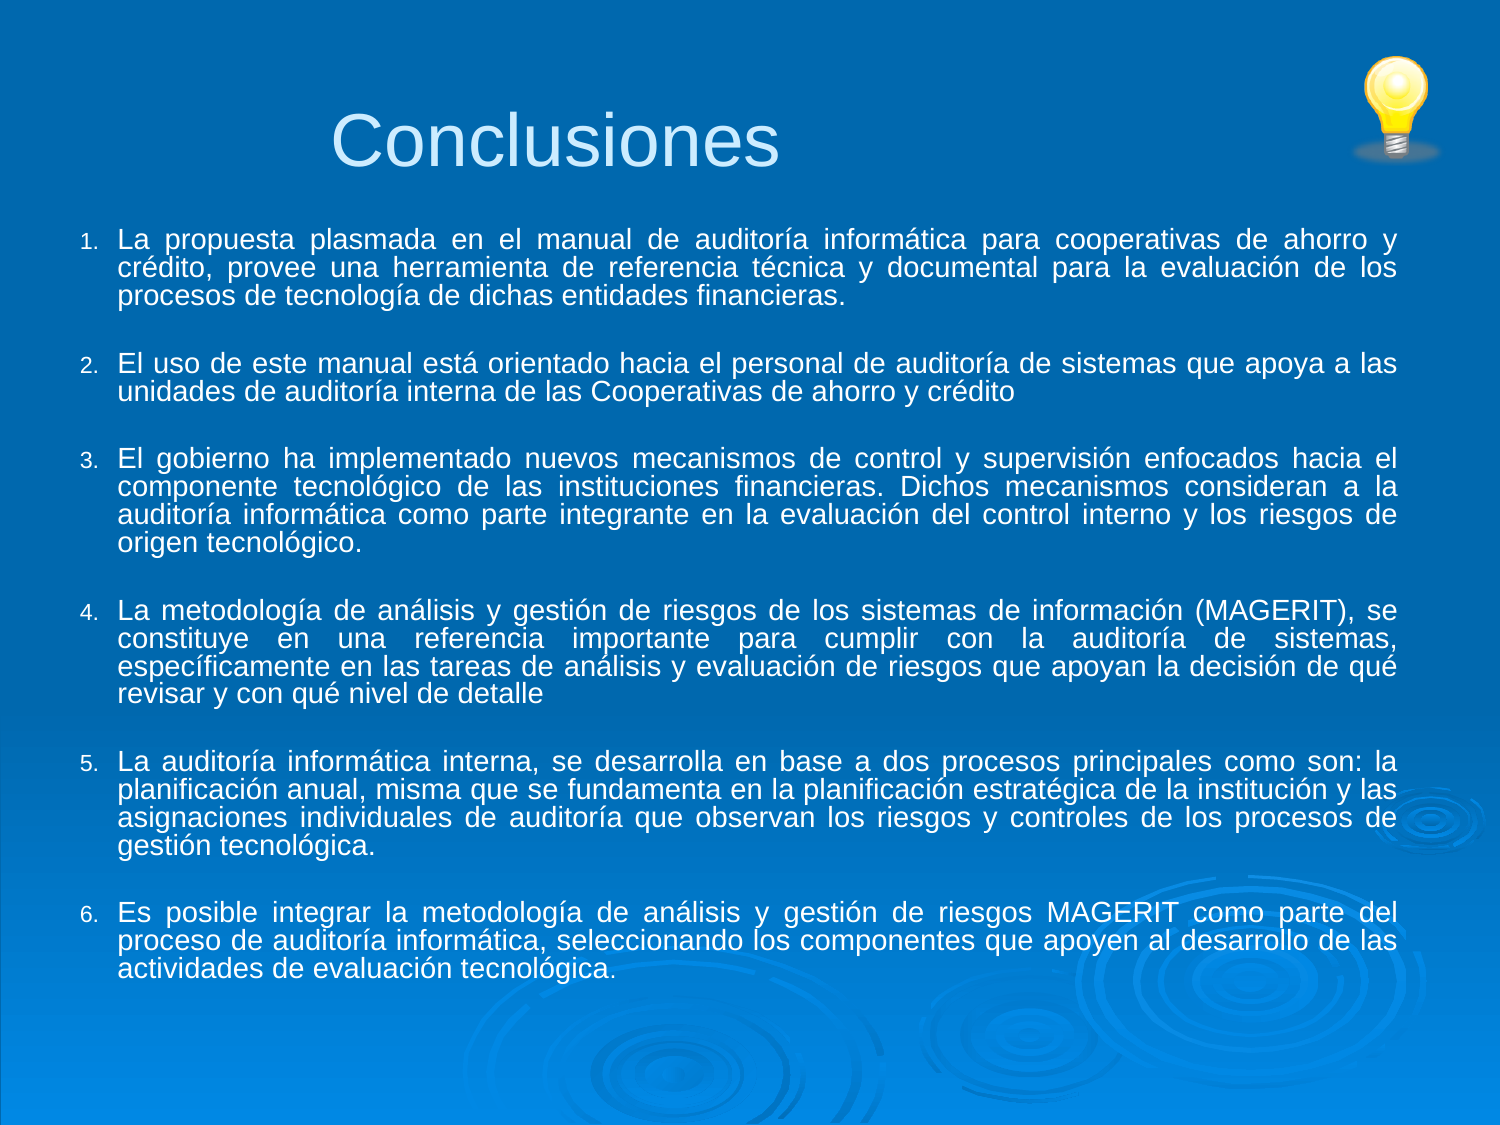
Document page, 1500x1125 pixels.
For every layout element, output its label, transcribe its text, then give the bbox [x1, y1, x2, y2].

title Conclusiones [150, 42, 963, 220]
list La propuesta plasmada en el manual de auditoría informática para cooperativas de ahorro y crédito, provee una herramienta de referencia técnica y documental para la evaluación de los procesos de tecnología de dichas entidades financieras. El uso de este manual está orientado hacia el personal de auditoría de sistemas que apoya a las unidades de auditoría interna de las Cooperativas de ahorro y crédito El gobierno ha implementado nuevos mecanismos de control y supervisión enfocados hacia el componente tecnológico de las instituciones financieras. Dichos mecanismos consideran a la auditoría informática como parte integrante en la evaluación del control interno y los riesgos de origen tecnológico. La metodología de análisis y gestión de riesgos de los sistemas de información (MAGERIT), se constituye en una referencia importante para cumplir con la auditoría de sistemas, específicamente en las tareas de análisis y evaluación de riesgos que apoyan la decisión de qué revisar y con qué nivel de detalle La auditoría informática interna, se desarrolla en base a dos procesos principales como son: la planificación anual, misma que se fundamenta en la planificación estratégica de la institución y las asignaciones individuales de auditoría que observan los riesgos y controles de los procesos de gestión tecnológica. Es posible integrar la metodología de análisis y gestión de riesgos MAGERIT como parte del proceso de auditoría informática, seleccionando los componentes que apoyen al desarrollo de las actividades de evaluación tecnológica. [64, 220, 1415, 1059]
picture [1340, 54, 1452, 166]
